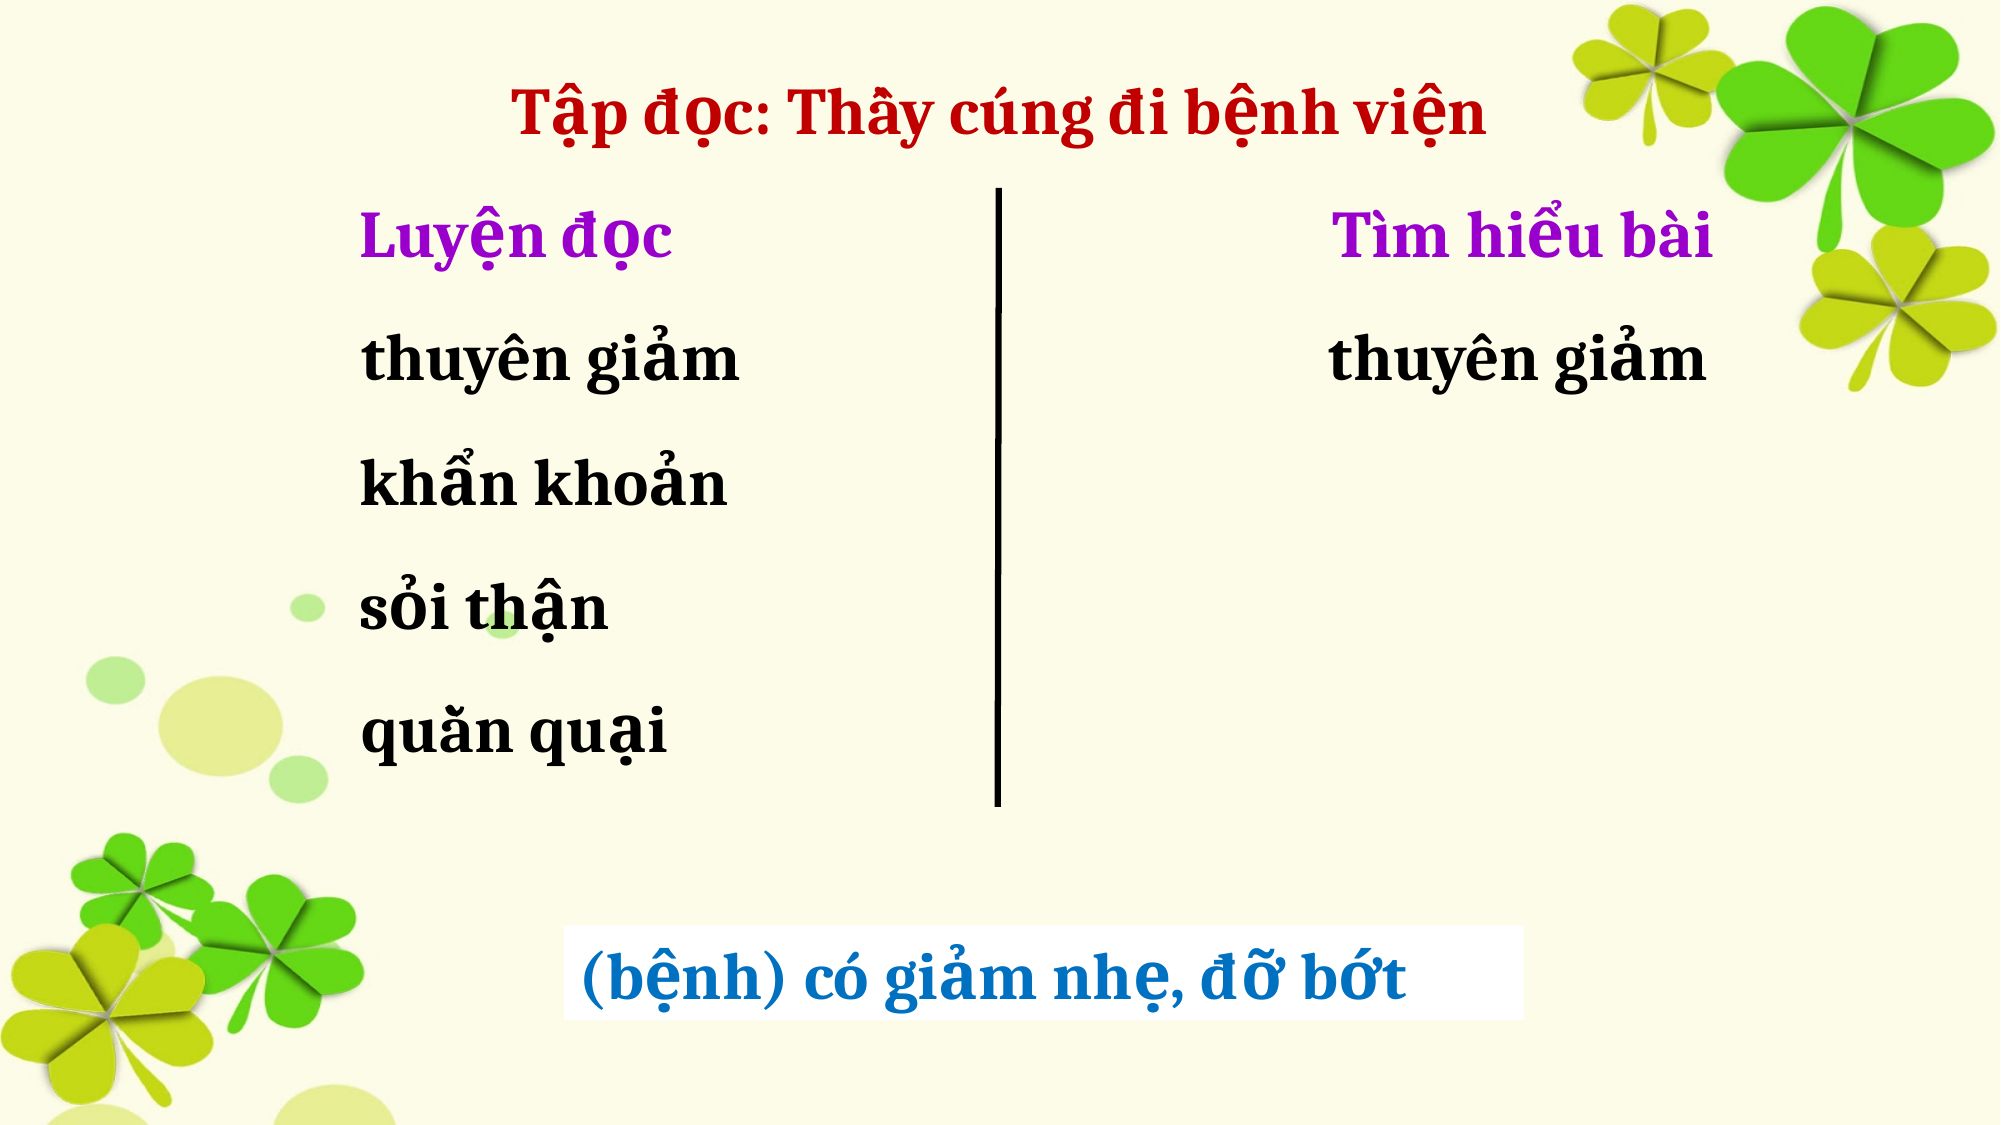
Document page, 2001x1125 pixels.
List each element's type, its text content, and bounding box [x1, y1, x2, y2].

text_box Tìm hiểu bài [1317, 183, 1729, 279]
text_box quằn quại [346, 678, 684, 774]
text_box thuyên giảm [1314, 306, 1724, 402]
text_box Tập đọc: Thầy cúng đi bệnh viện [496, 60, 1504, 156]
text_box sỏi thận [344, 555, 625, 650]
text_box thuyên giảm [346, 306, 756, 401]
text_box (bệnh) có giảm nhẹ, đỡ bớt [564, 925, 1524, 1021]
text_box Luyện đọc [344, 183, 688, 279]
text_box khẩn khoản [344, 431, 744, 527]
picture [0, 0, 2001, 1125]
